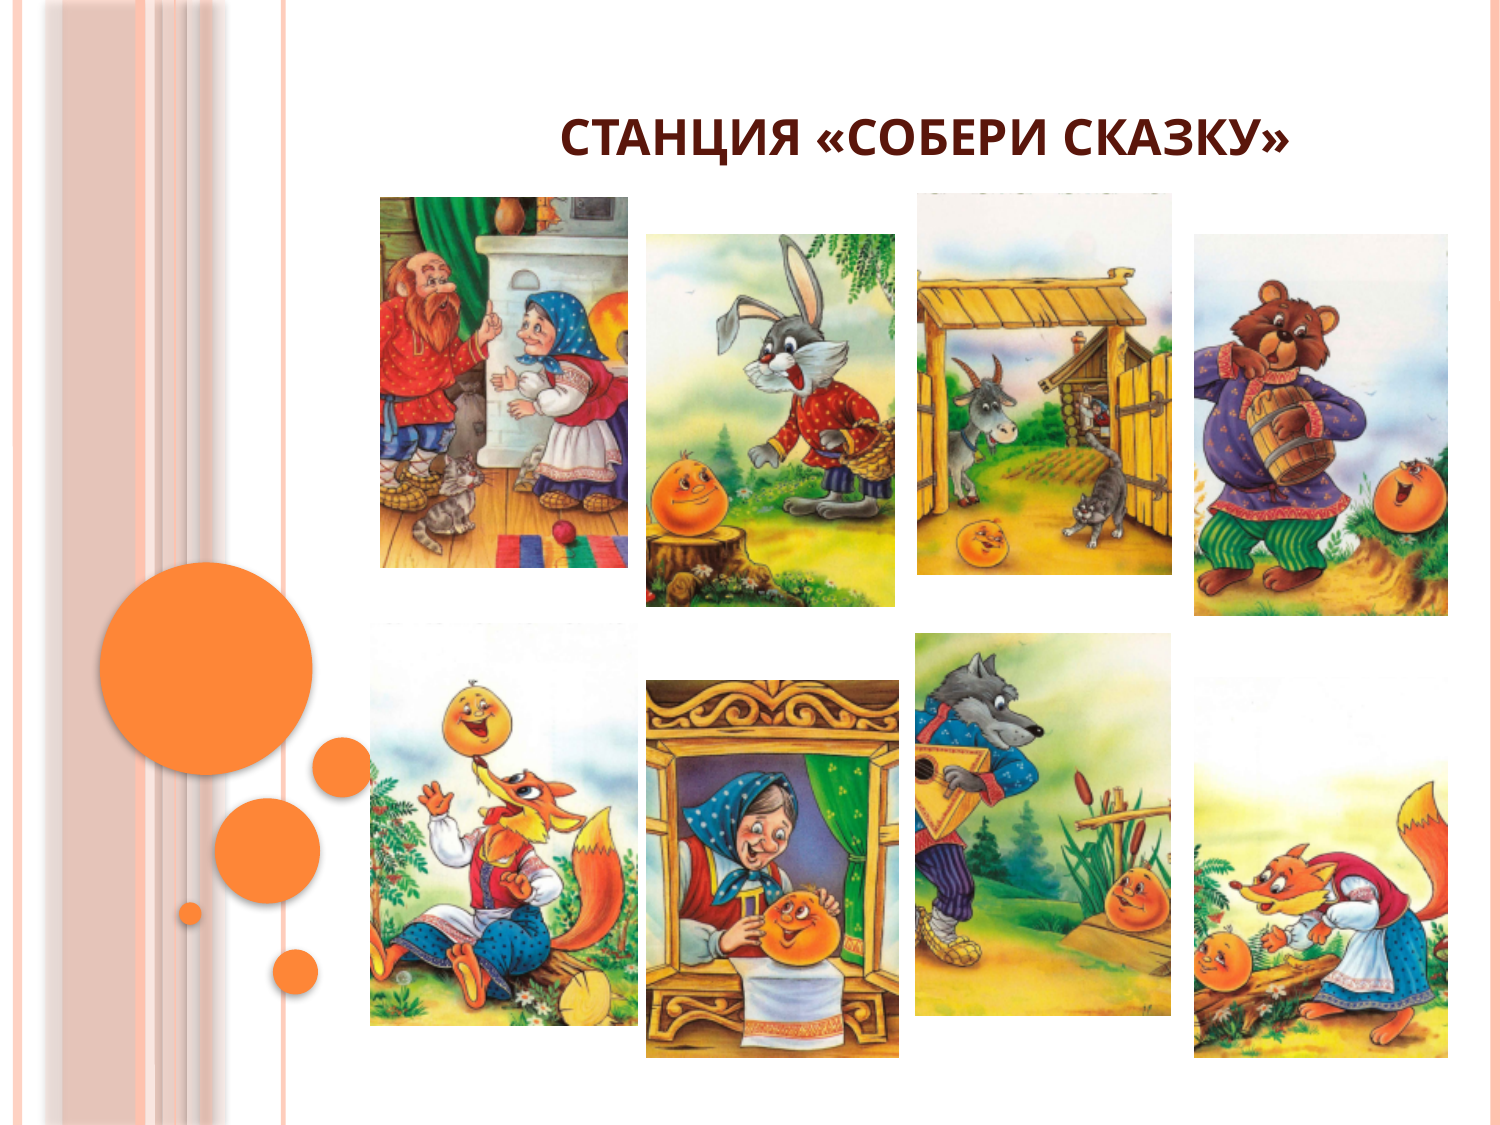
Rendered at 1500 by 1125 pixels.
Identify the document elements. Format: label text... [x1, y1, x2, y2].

picture [915, 632, 1172, 1017]
picture [1193, 676, 1449, 1059]
picture [380, 196, 629, 569]
title Станция «Собери сказку» [419, 78, 1432, 173]
picture [645, 233, 895, 607]
picture [1193, 234, 1449, 617]
picture [369, 623, 639, 1026]
picture [916, 193, 1172, 576]
picture [645, 679, 899, 1059]
